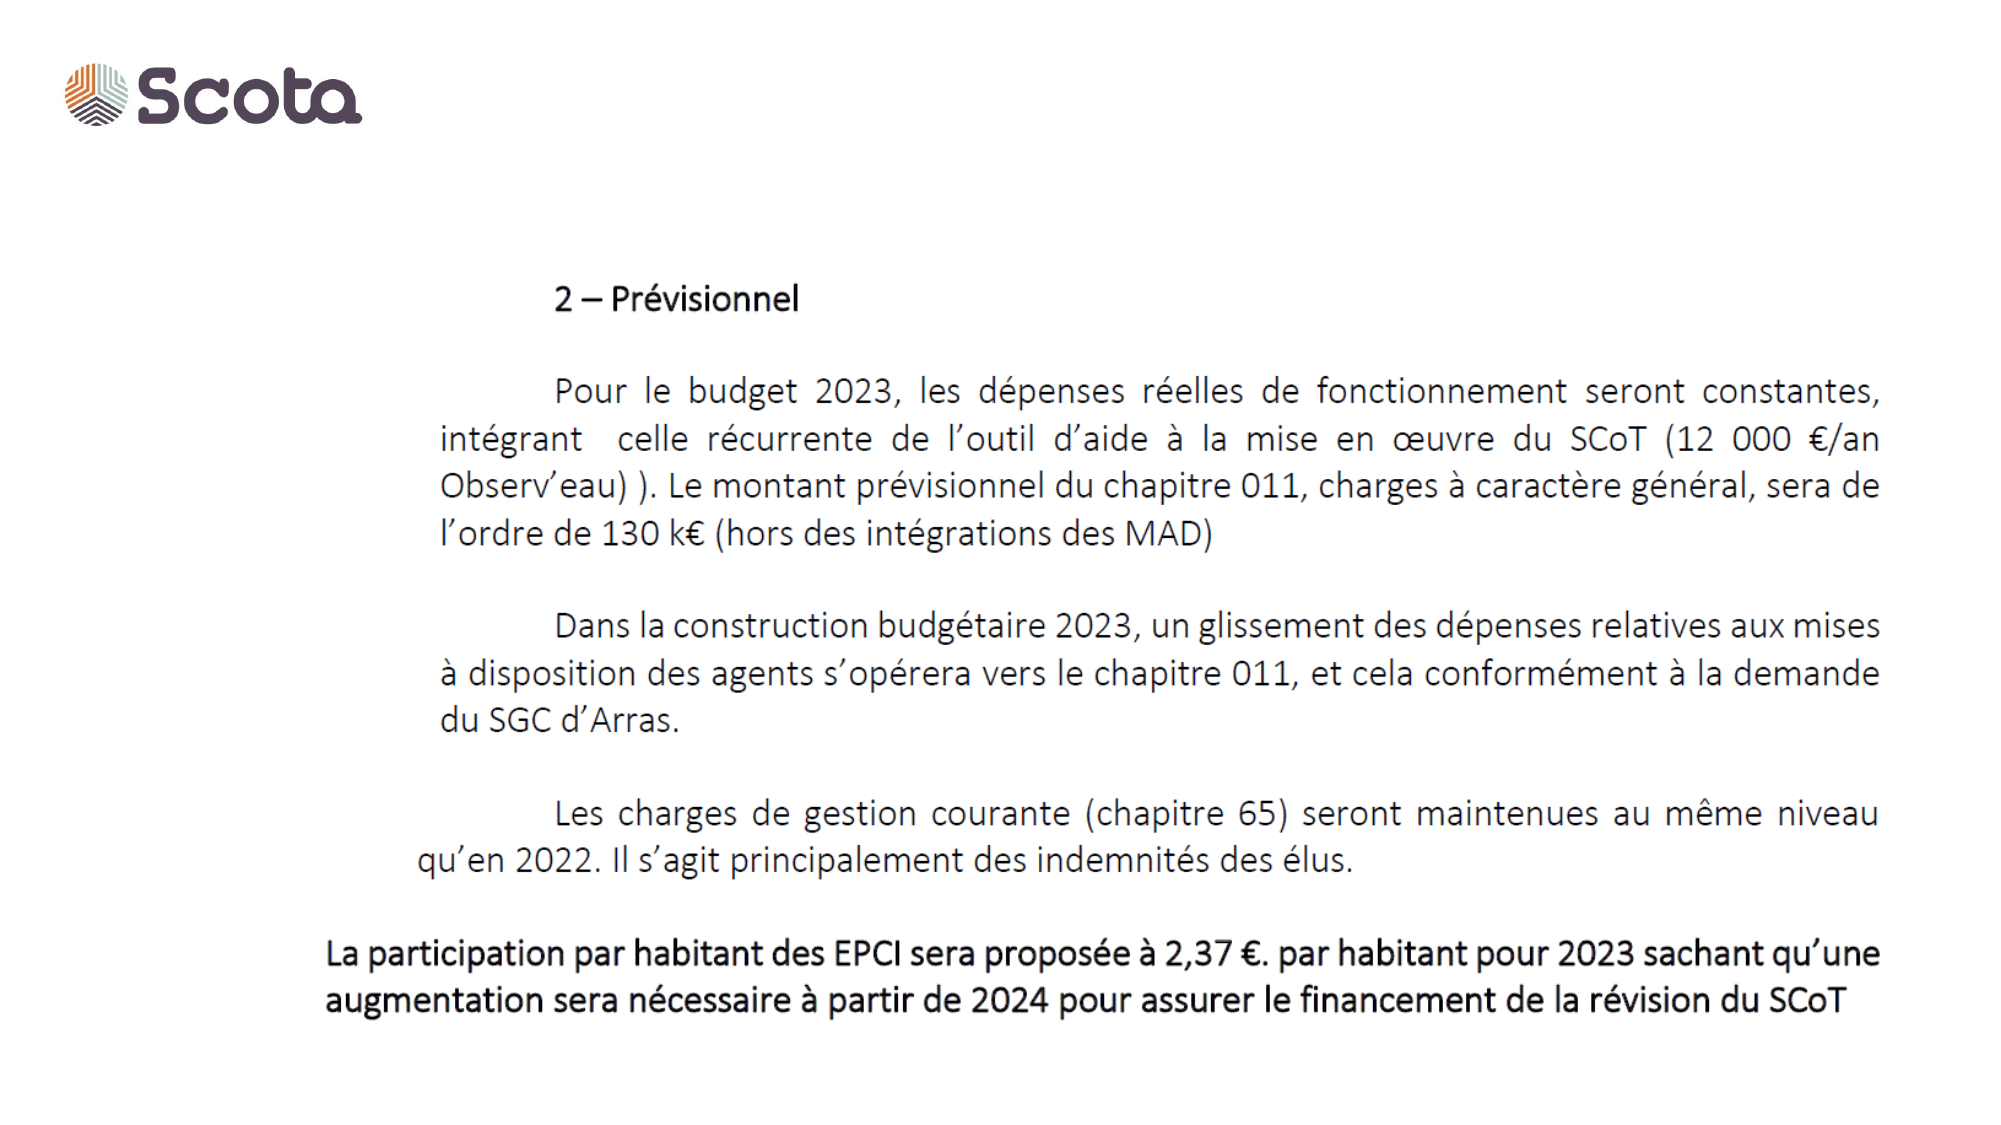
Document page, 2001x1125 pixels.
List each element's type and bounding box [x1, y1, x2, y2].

picture [254, 257, 2000, 1125]
picture [0, 0, 426, 192]
